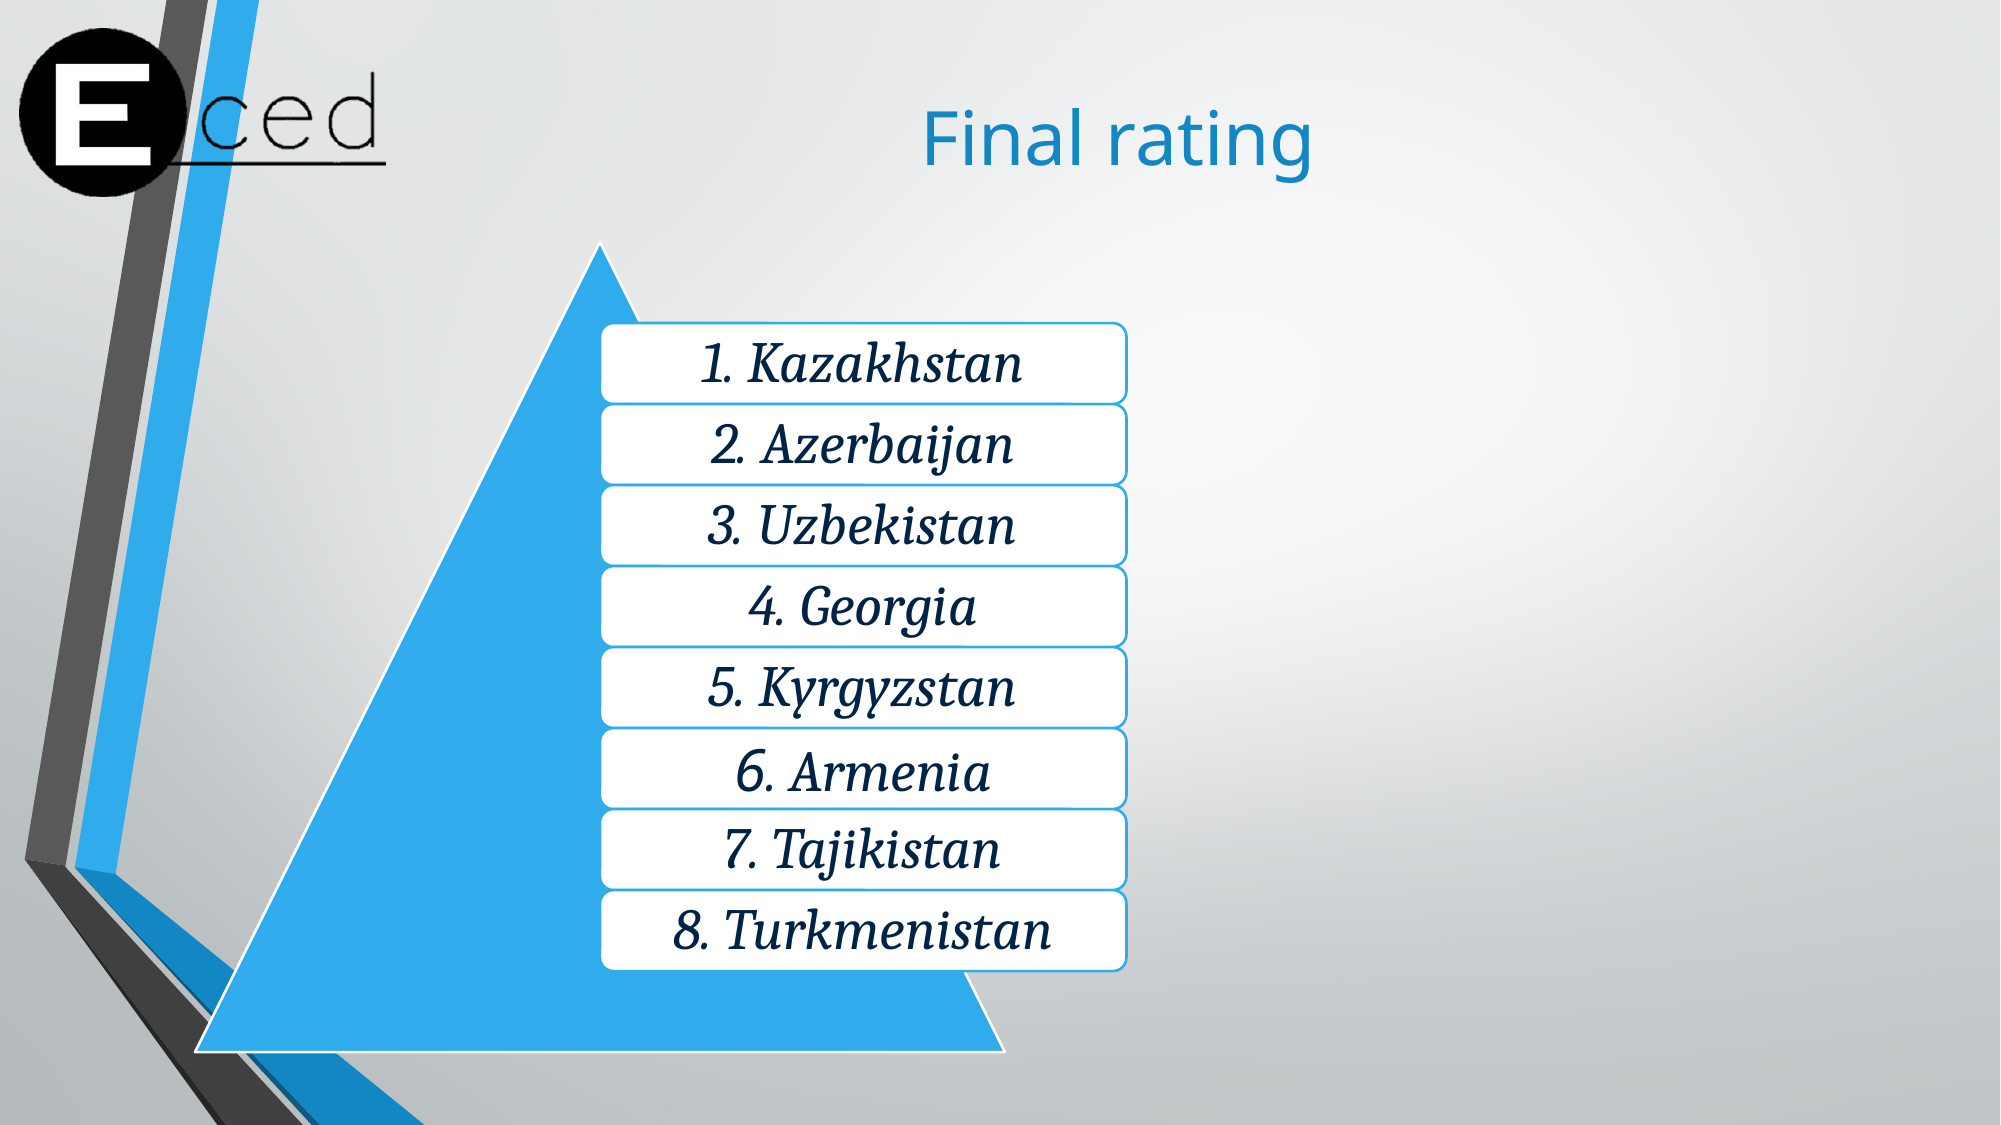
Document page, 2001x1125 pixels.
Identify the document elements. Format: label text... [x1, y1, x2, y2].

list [194, 241, 1971, 1053]
title Final rating [386, 75, 1970, 197]
picture [18, 28, 386, 197]
